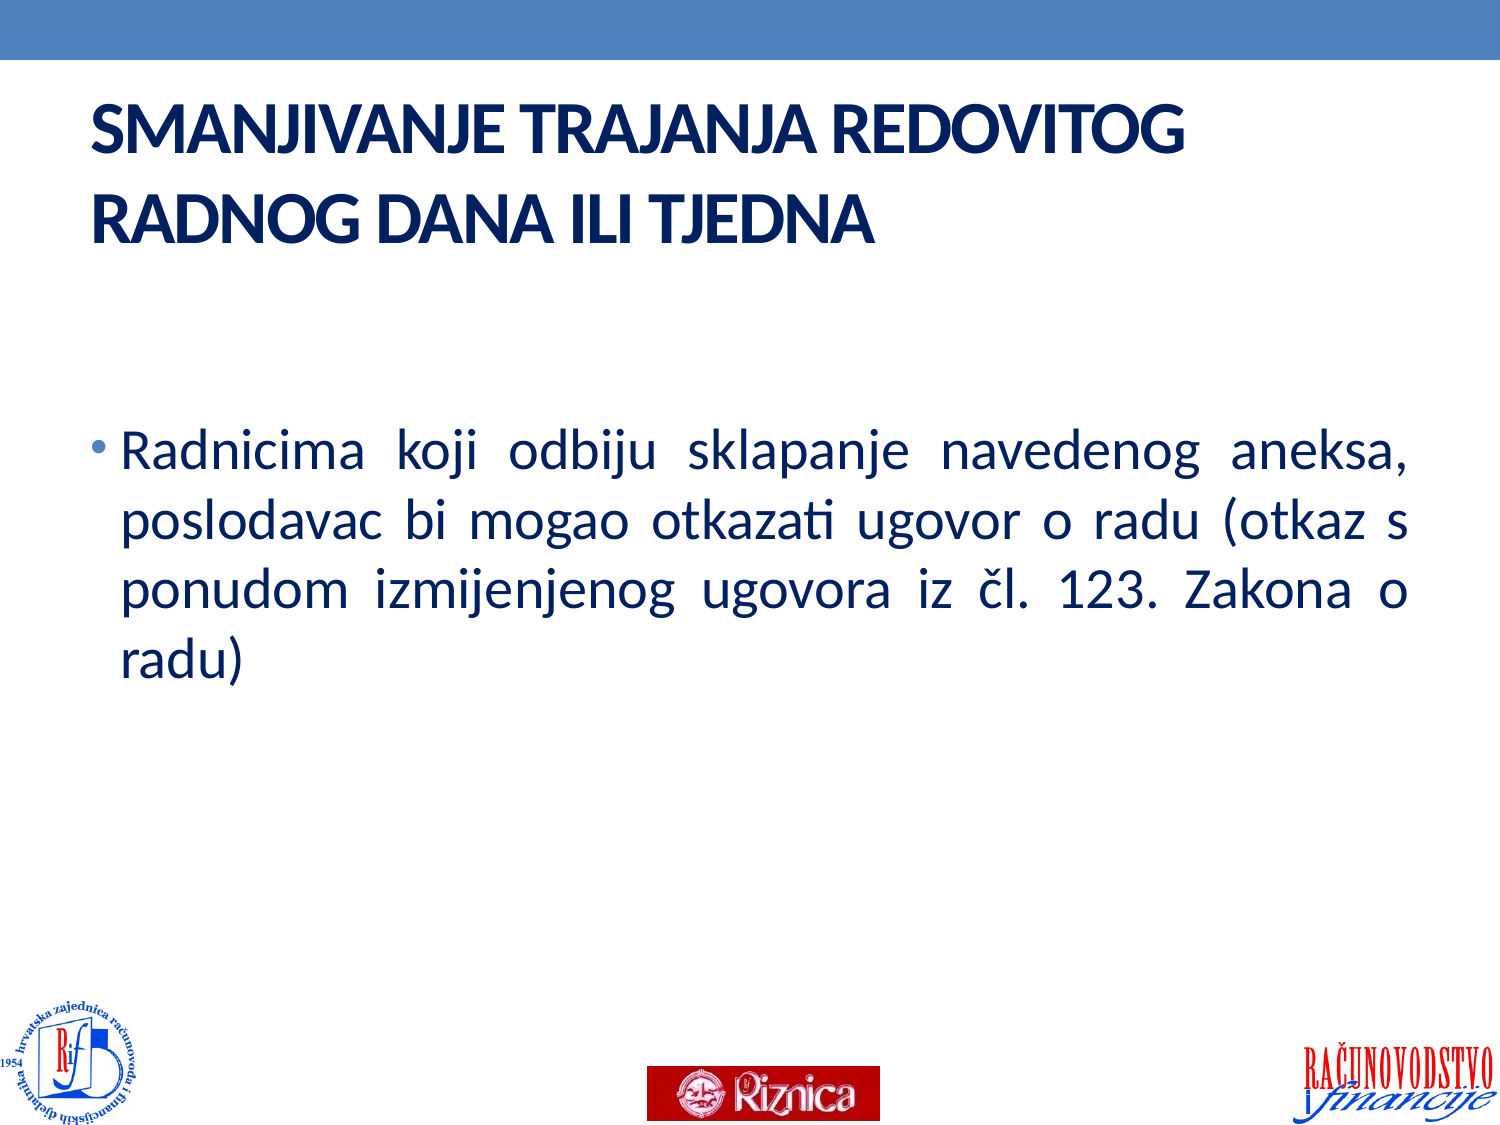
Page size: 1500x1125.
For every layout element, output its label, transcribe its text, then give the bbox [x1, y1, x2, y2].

picture [1293, 1042, 1497, 1124]
title SMANJIVANJE TRAJANJA REDOVITOG RADNOG DANA ILI TJEDNA [75, 87, 1425, 250]
picture [0, 1001, 136, 1125]
picture [647, 1066, 880, 1121]
list Radnicima koji odbiju sklapanje navedenog aneksa, poslodavac bi mogao otkazati ugovor o radu (otkaz s ponudom izmijenjenog ugovora iz čl. 123. Zakona o radu) [75, 322, 1425, 1063]
